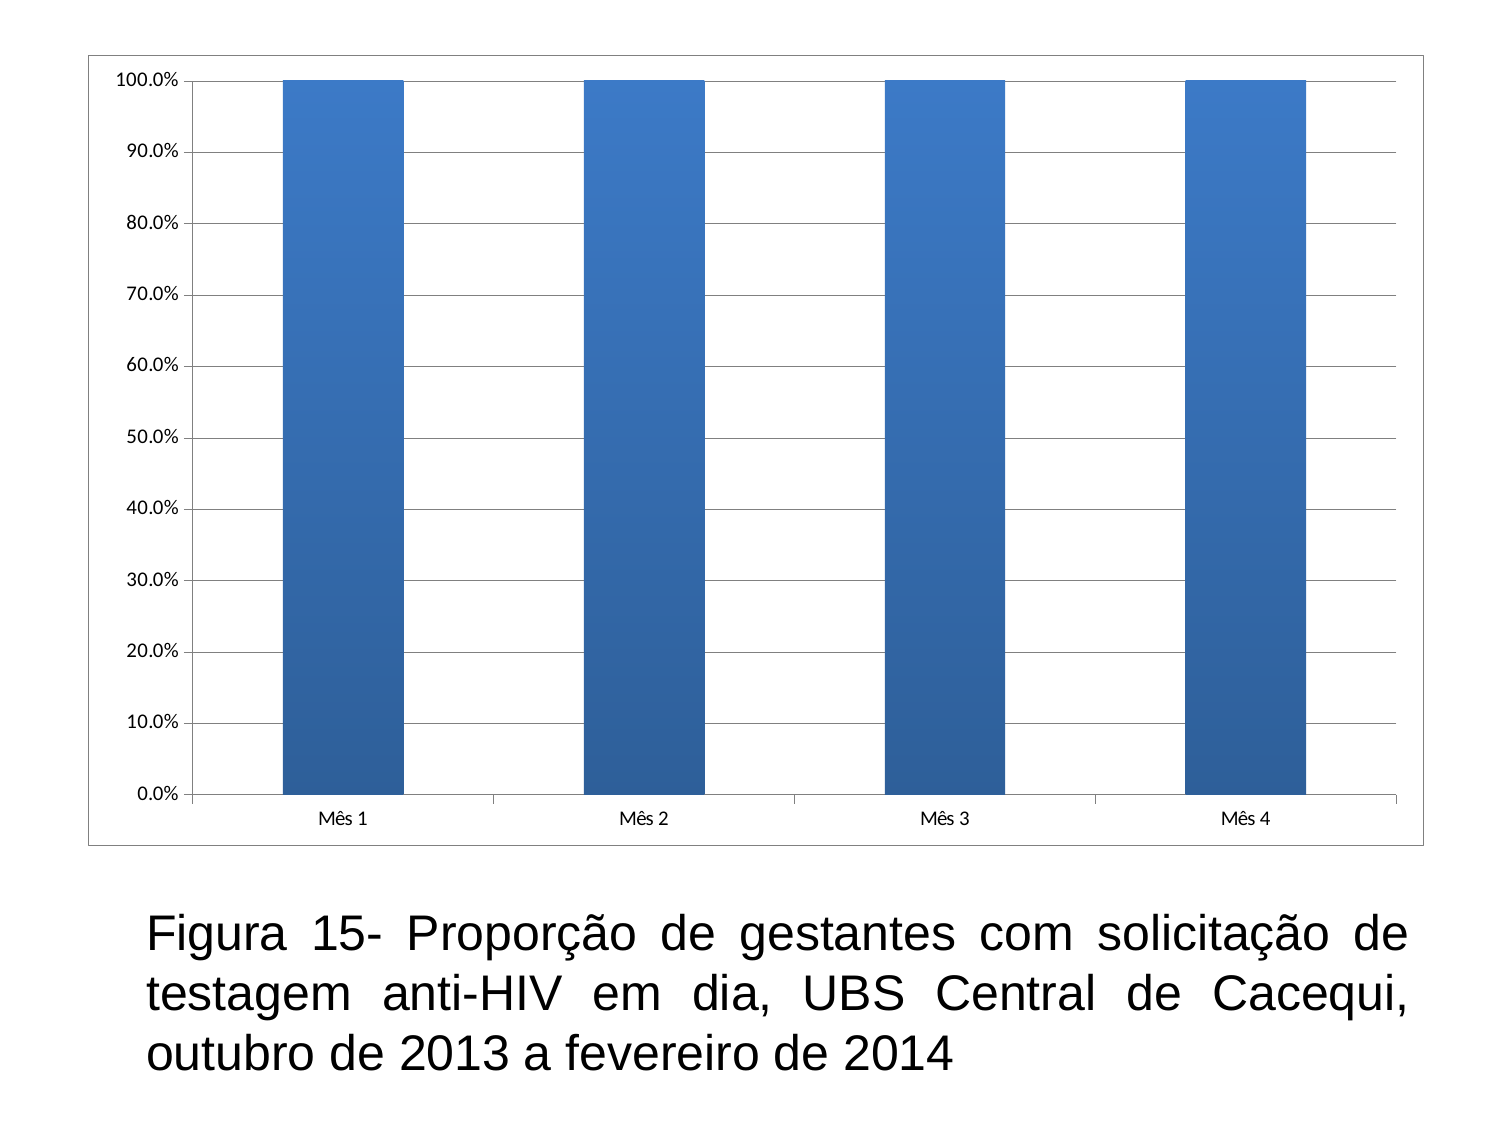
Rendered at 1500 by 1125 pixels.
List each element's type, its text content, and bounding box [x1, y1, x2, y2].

chart [88, 54, 1424, 847]
list Figura 15- Proporção de gestantes com solicitação de testagem anti-HIV em dia, UBS Central de Cacequi, outubro de 2013 a fevereiro de 2014 [75, 893, 1425, 1071]
